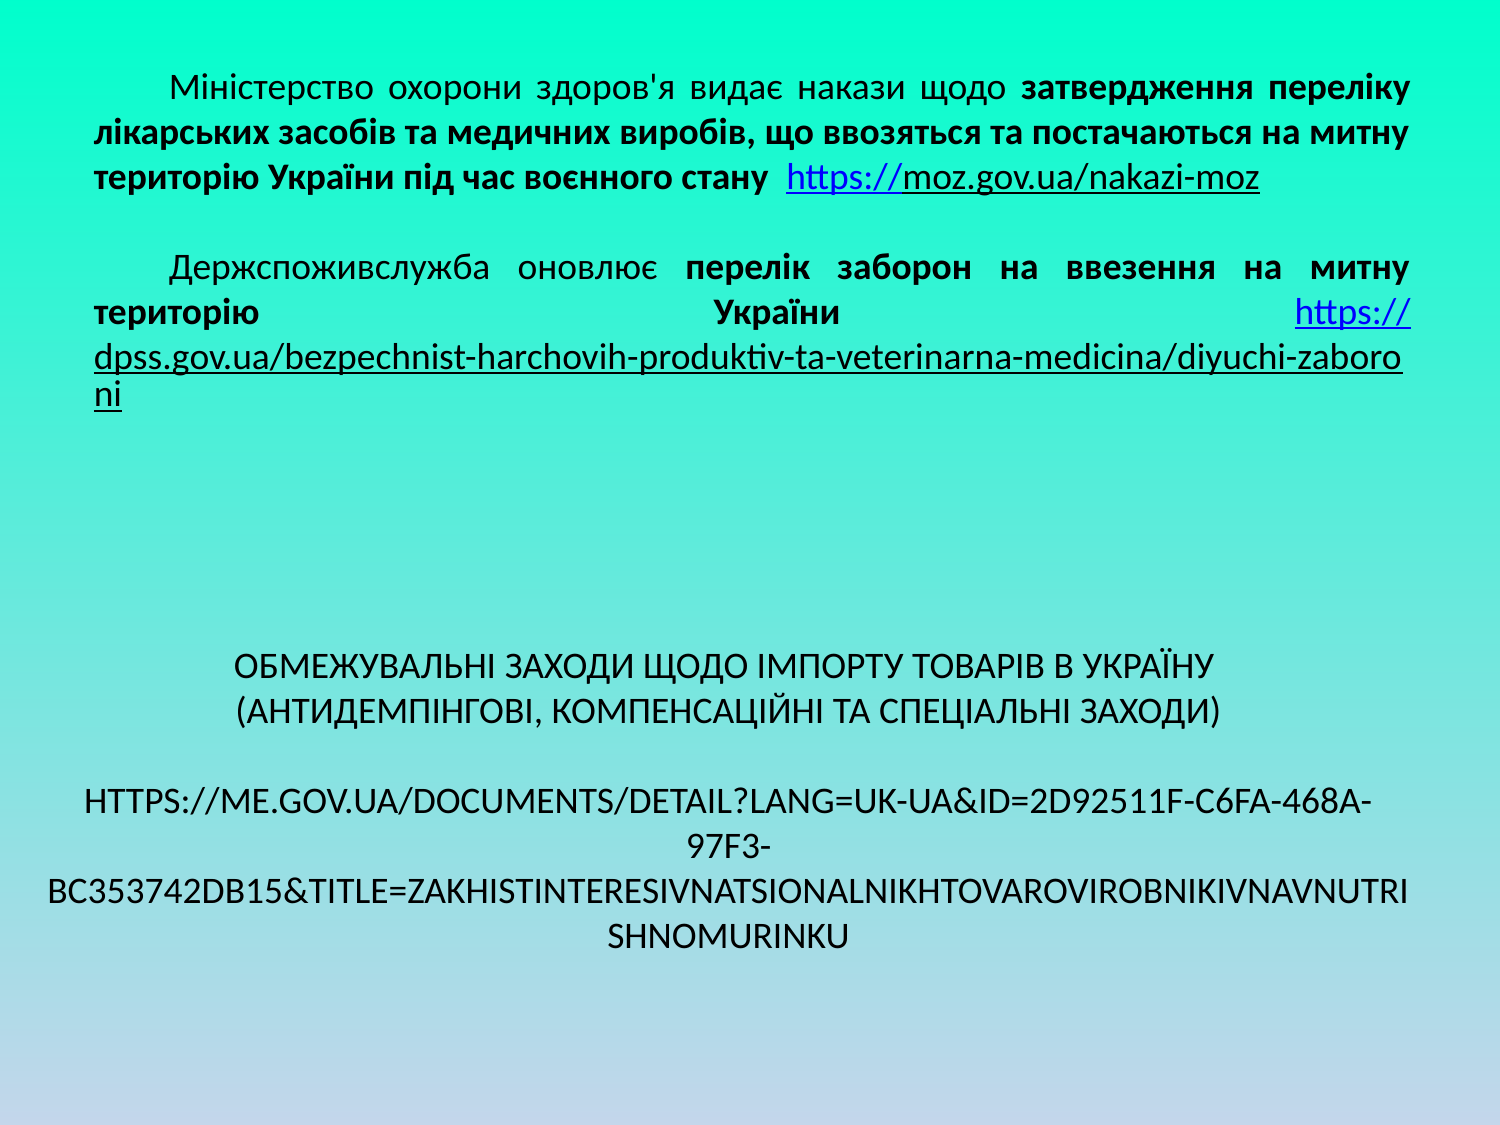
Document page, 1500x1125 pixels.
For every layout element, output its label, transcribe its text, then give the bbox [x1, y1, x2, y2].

text_box Міністерство охорони здоров'я видає накази щодо затвердження перелiку лiкарських засобiв та медичних виробiв, що ввозяться та постачаються на митну територiю України пiд час воєнного стану https://moz.gov.ua/nakazi-moz Держспоживслужба оновлює перелік заборон на ввезення на митну територію України https://dpss.gov.ua/bezpechnist-harchovih-produktiv-ta-veterinarna-medicina/diyuchi-zaboroni [78, 54, 1426, 520]
text_box ОБМЕЖУВАЛЬНІ ЗАХОДИ ЩОДО ІМПОРТУ ТОВАРІВ В УКРАЇНУ (АНТИДЕМПІНГОВІ, КОМПЕНСАЦІЙНІ ТА СПЕЦІАЛЬНІ ЗАХОДИ) https://me.gov.ua/documents/detail?lang=uk-ua&id=2d92511f-c6fa-468a-97f3-bc353742db15&title=zakhistinteresivnatsionalnikhtovarovirobnikivnavnutrishnomurinku [31, 633, 1426, 1009]
